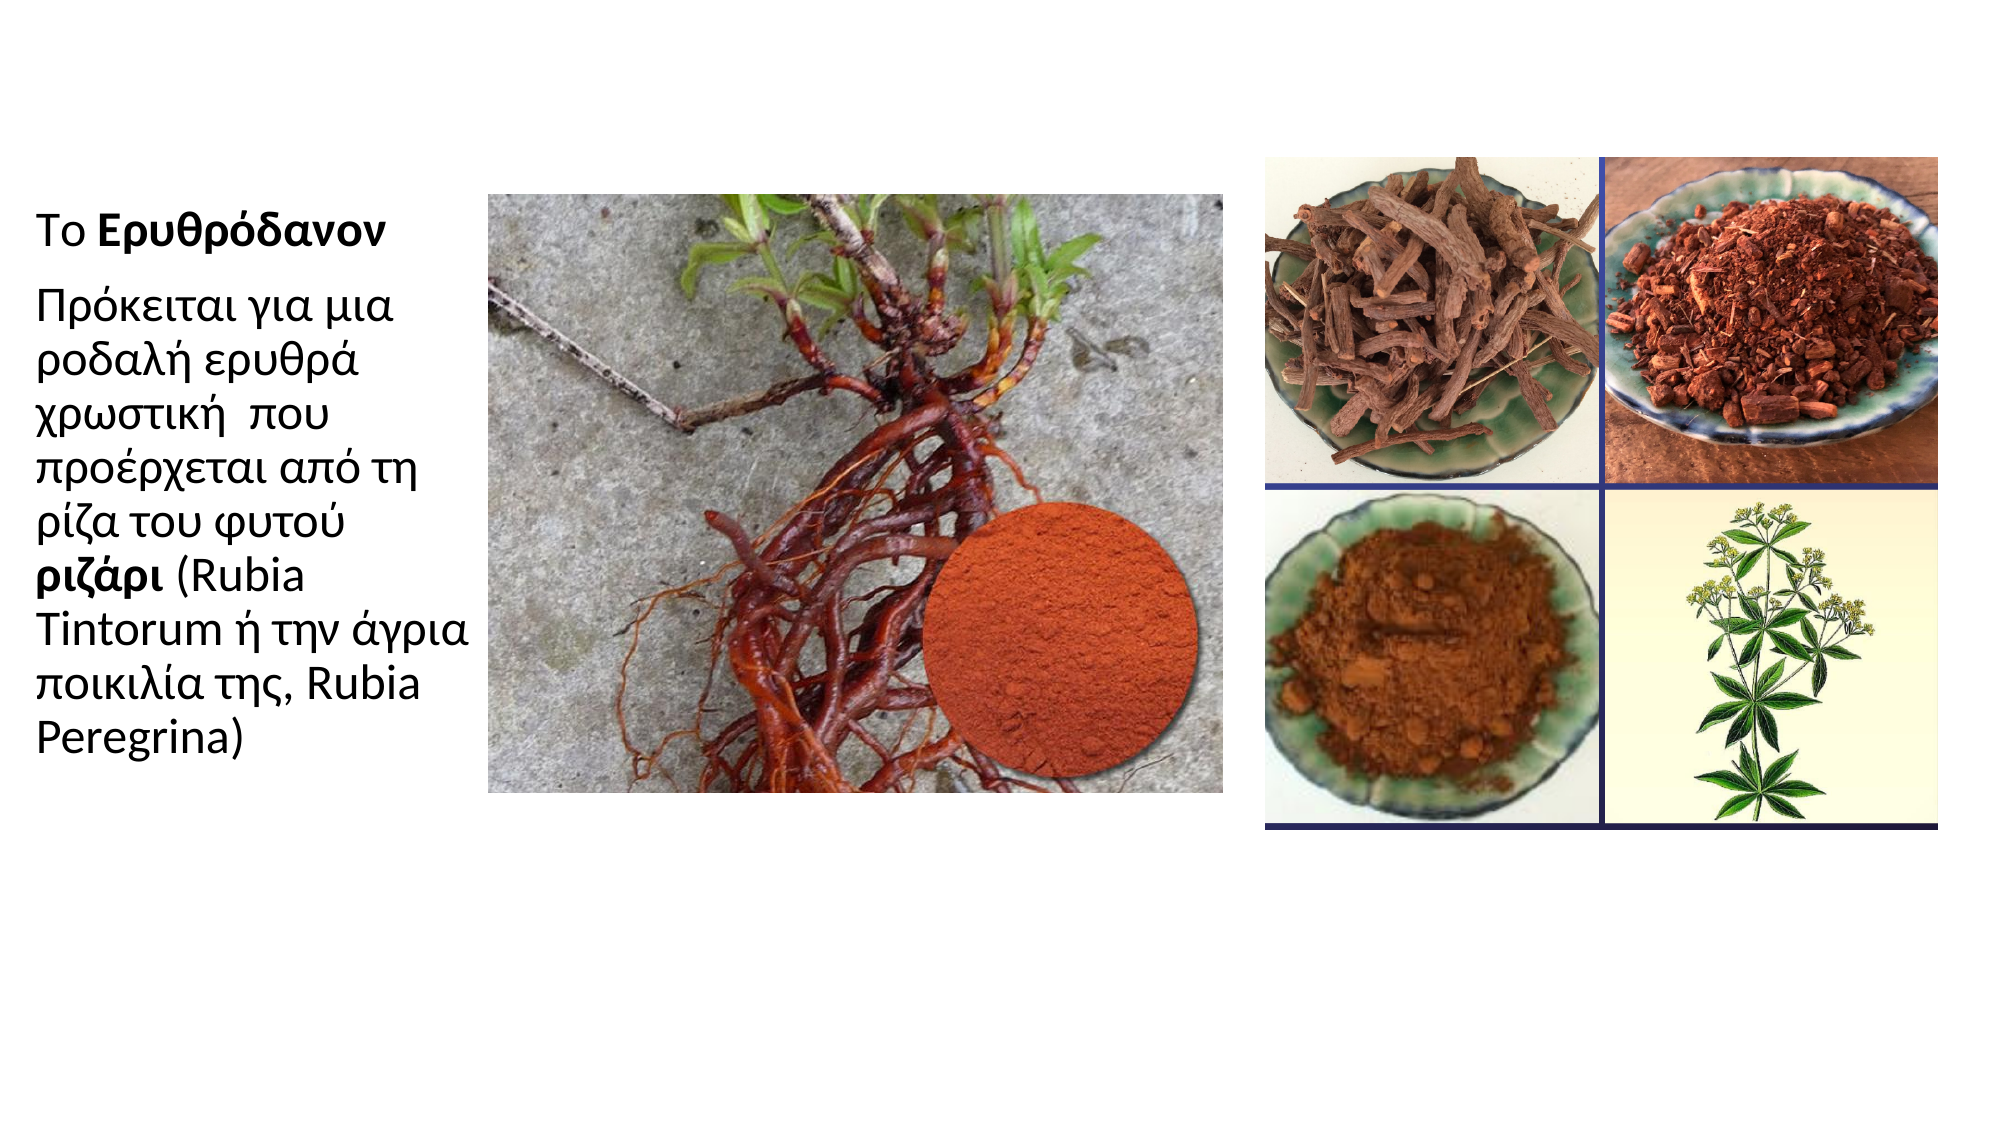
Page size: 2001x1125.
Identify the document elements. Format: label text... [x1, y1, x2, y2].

picture [488, 194, 1223, 793]
picture [1265, 157, 1938, 830]
list Tο Ερυθρόδανον Πρόκειται για μια ροδαλή ερυθρά χρωστική που προέρχεται από τη ρίζα του φυτού ριζάρι (Rubia Tintorum ή την άγρια ποικιλία της, Rubia Peregrina) [20, 195, 489, 910]
